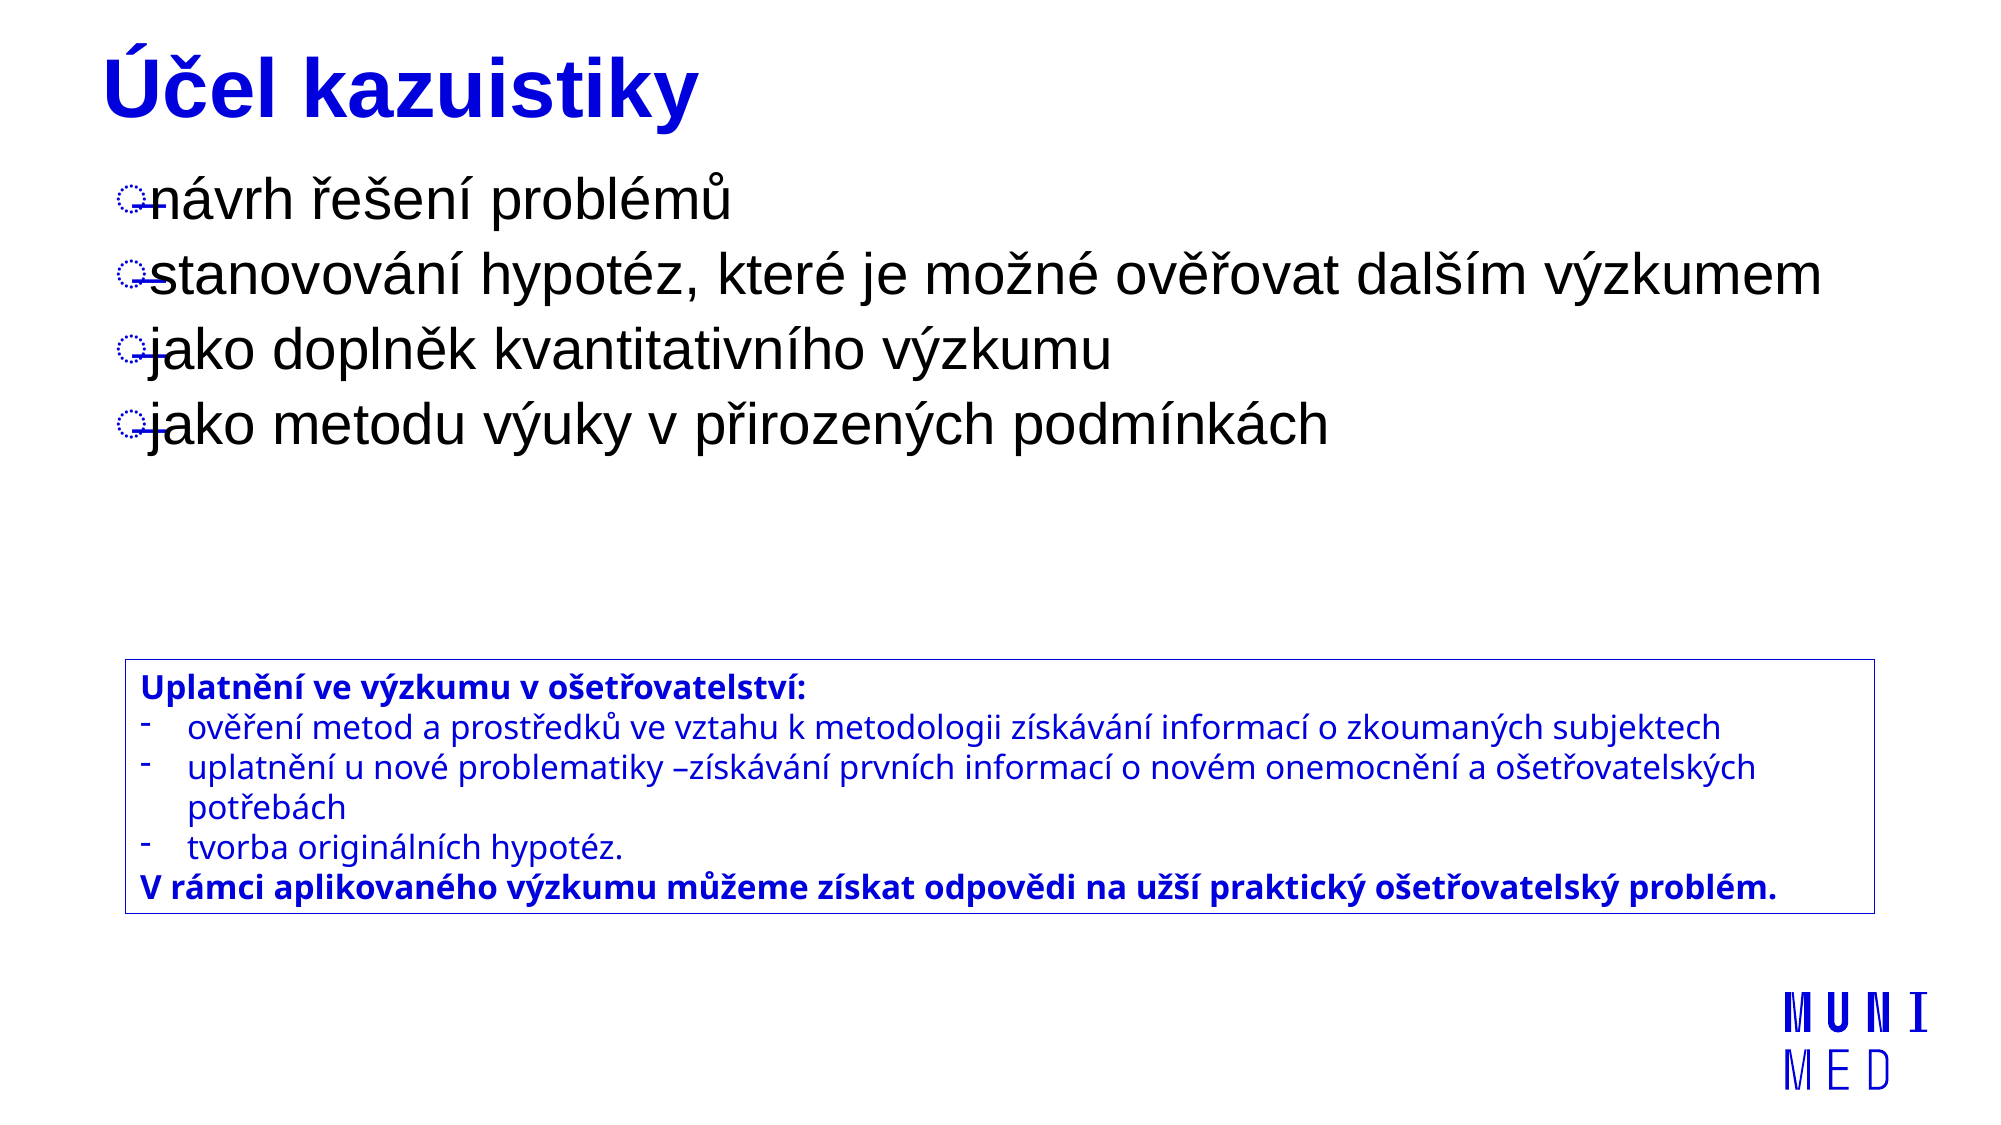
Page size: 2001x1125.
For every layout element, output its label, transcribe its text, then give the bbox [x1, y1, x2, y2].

text_box Uplatnění ve výzkumu v ošetřovatelství: ověření metod a prostředků ve vztahu k metodologii získávání informací o zkoumaných subjektech uplatnění u nové problematiky –získávání prvních informací o novém onemocnění a ošetřovatelských potřebách tvorba originálních hypotéz. V rámci aplikovaného výzkumu můžeme získat odpovědi na užší praktický ošetřovatelský problém. [125, 659, 1875, 914]
list návrh řešení problémů stanovování hypotéz, které je možné ověřovat dalším výzkumem jako doplněk kvantitativního výzkumu jako metodu výuky v přirozených podmínkách [102, 156, 1867, 614]
title Účel kazuistiky [102, 50, 1867, 125]
